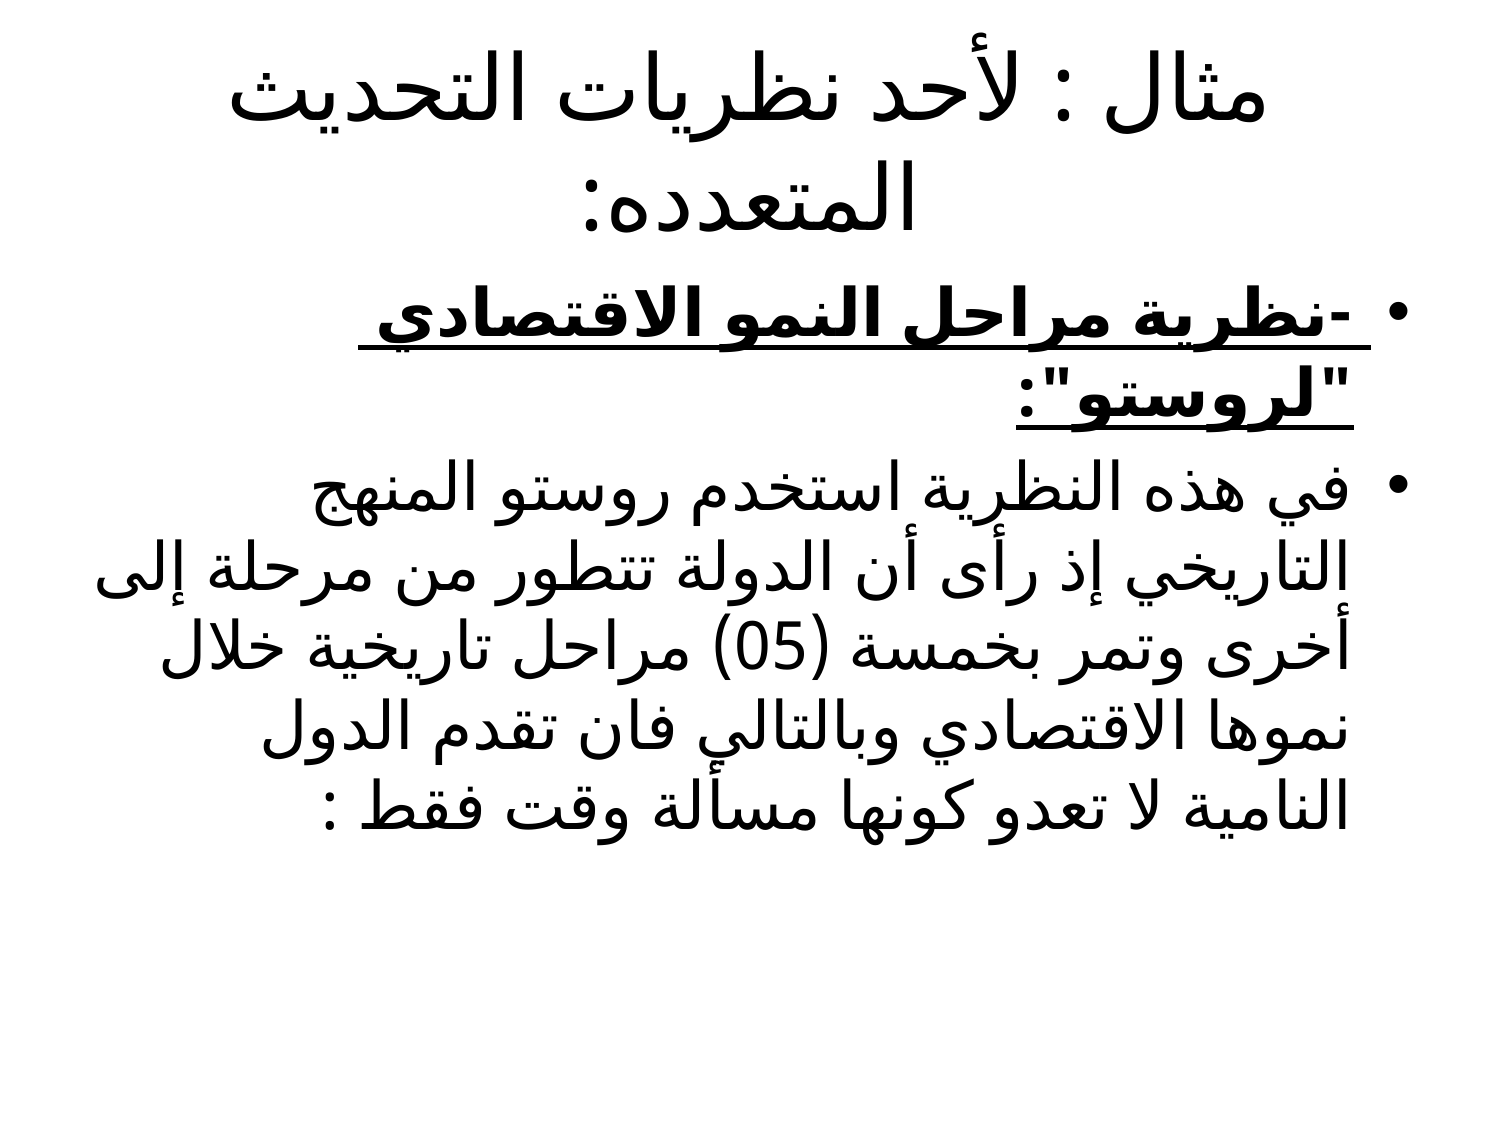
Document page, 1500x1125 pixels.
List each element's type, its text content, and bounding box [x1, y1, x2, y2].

list -نظرية مراحل النمو الاقتصادي "لروستو": في هذه النظرية استخدم روستو المنهج التاريخي إذ رأى أن الدولة تتطور من مرحلة إلى أخرى وتمر بخمسة (05) مراحل تاريخية خلال نموها الاقتصادي وبالتالي فان تقدم الدول النامية لا تعدو كونها مسألة وقت فقط : [75, 262, 1425, 1005]
title مثال : لأحد نظريات التحديث المتعدده: [75, 45, 1425, 233]
